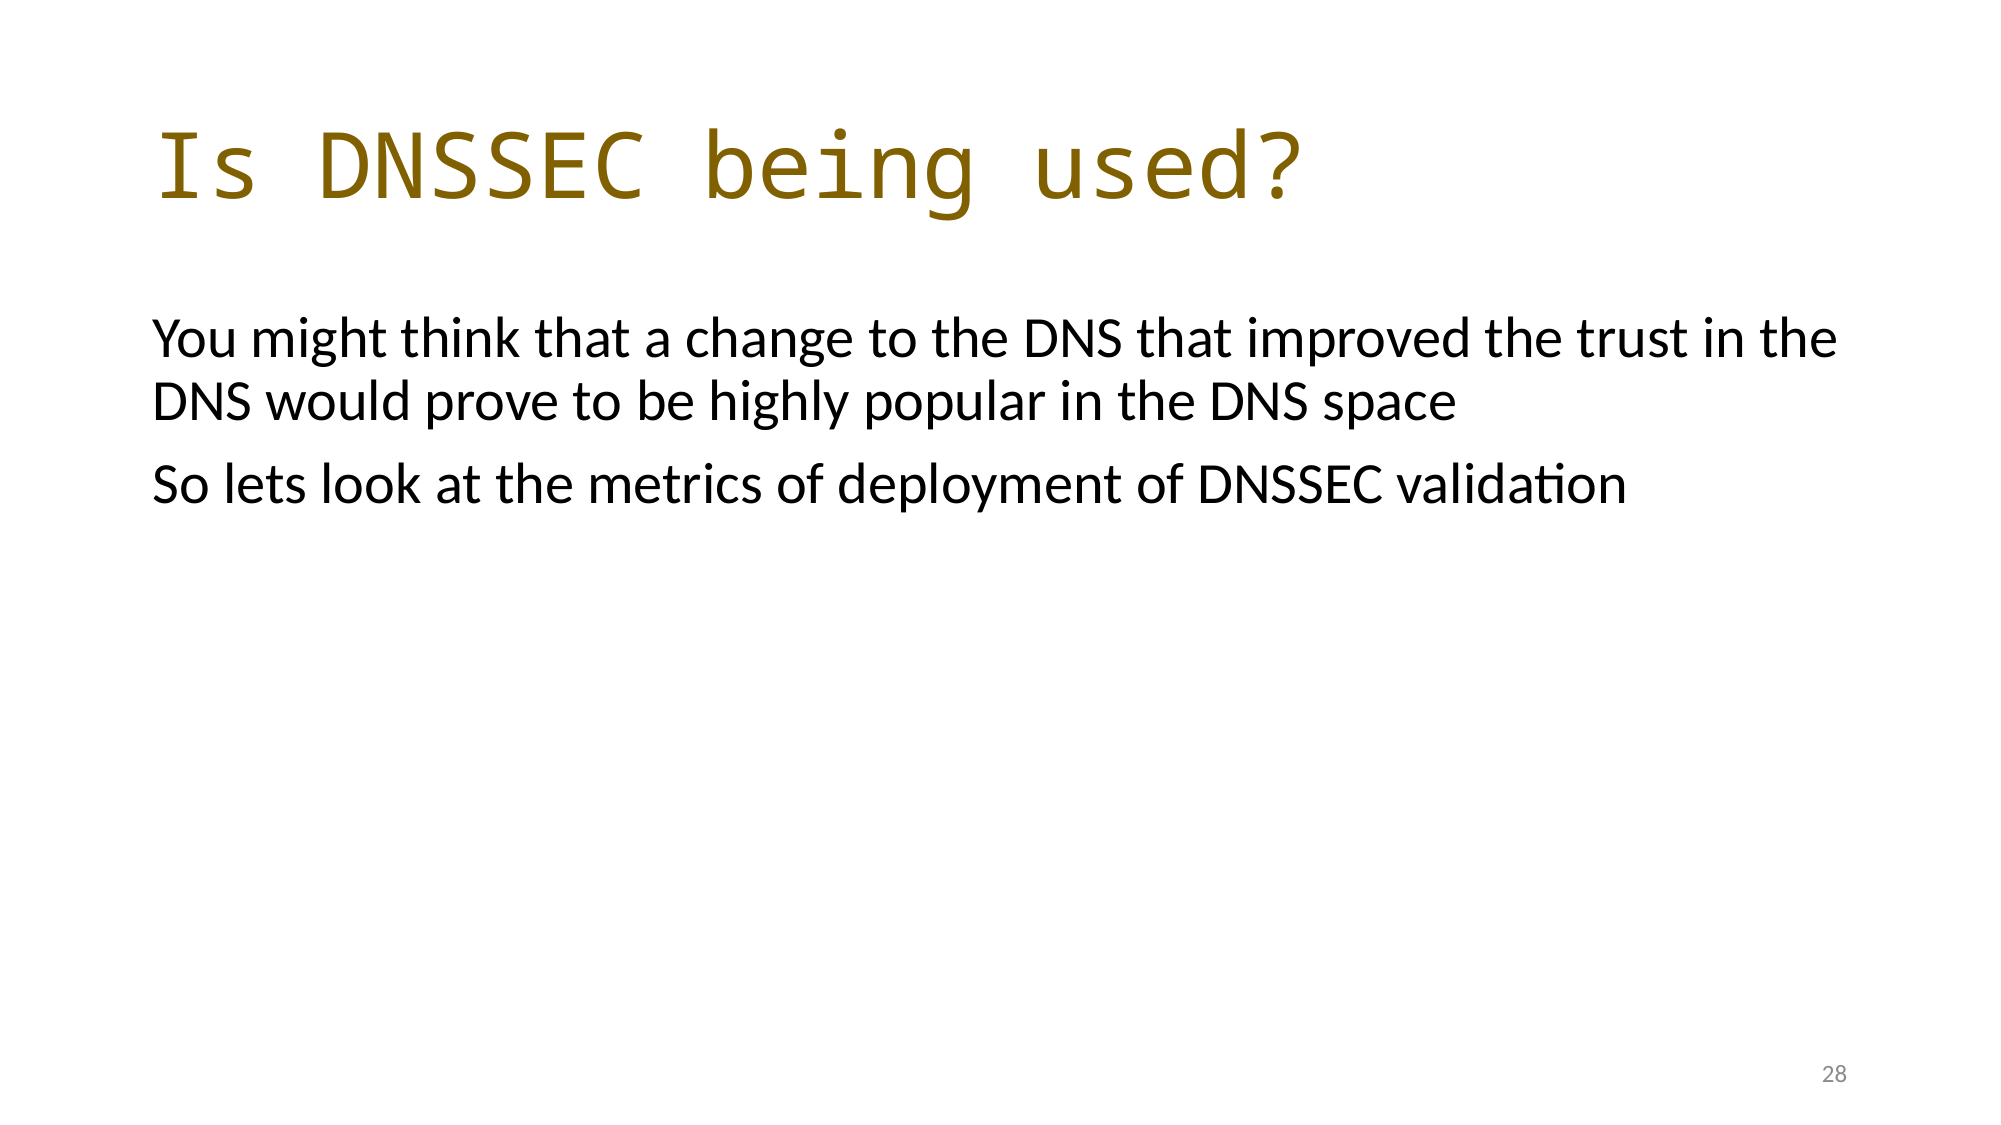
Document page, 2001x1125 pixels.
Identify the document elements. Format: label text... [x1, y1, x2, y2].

slide_number 28 [1412, 1042, 1863, 1103]
list You might think that a change to the DNS that improved the trust in the DNS would prove to be highly popular in the DNS space So lets look at the metrics of deployment of DNSSEC validation [137, 299, 1863, 1014]
title Is DNSSEC being used? [137, 59, 1863, 278]
